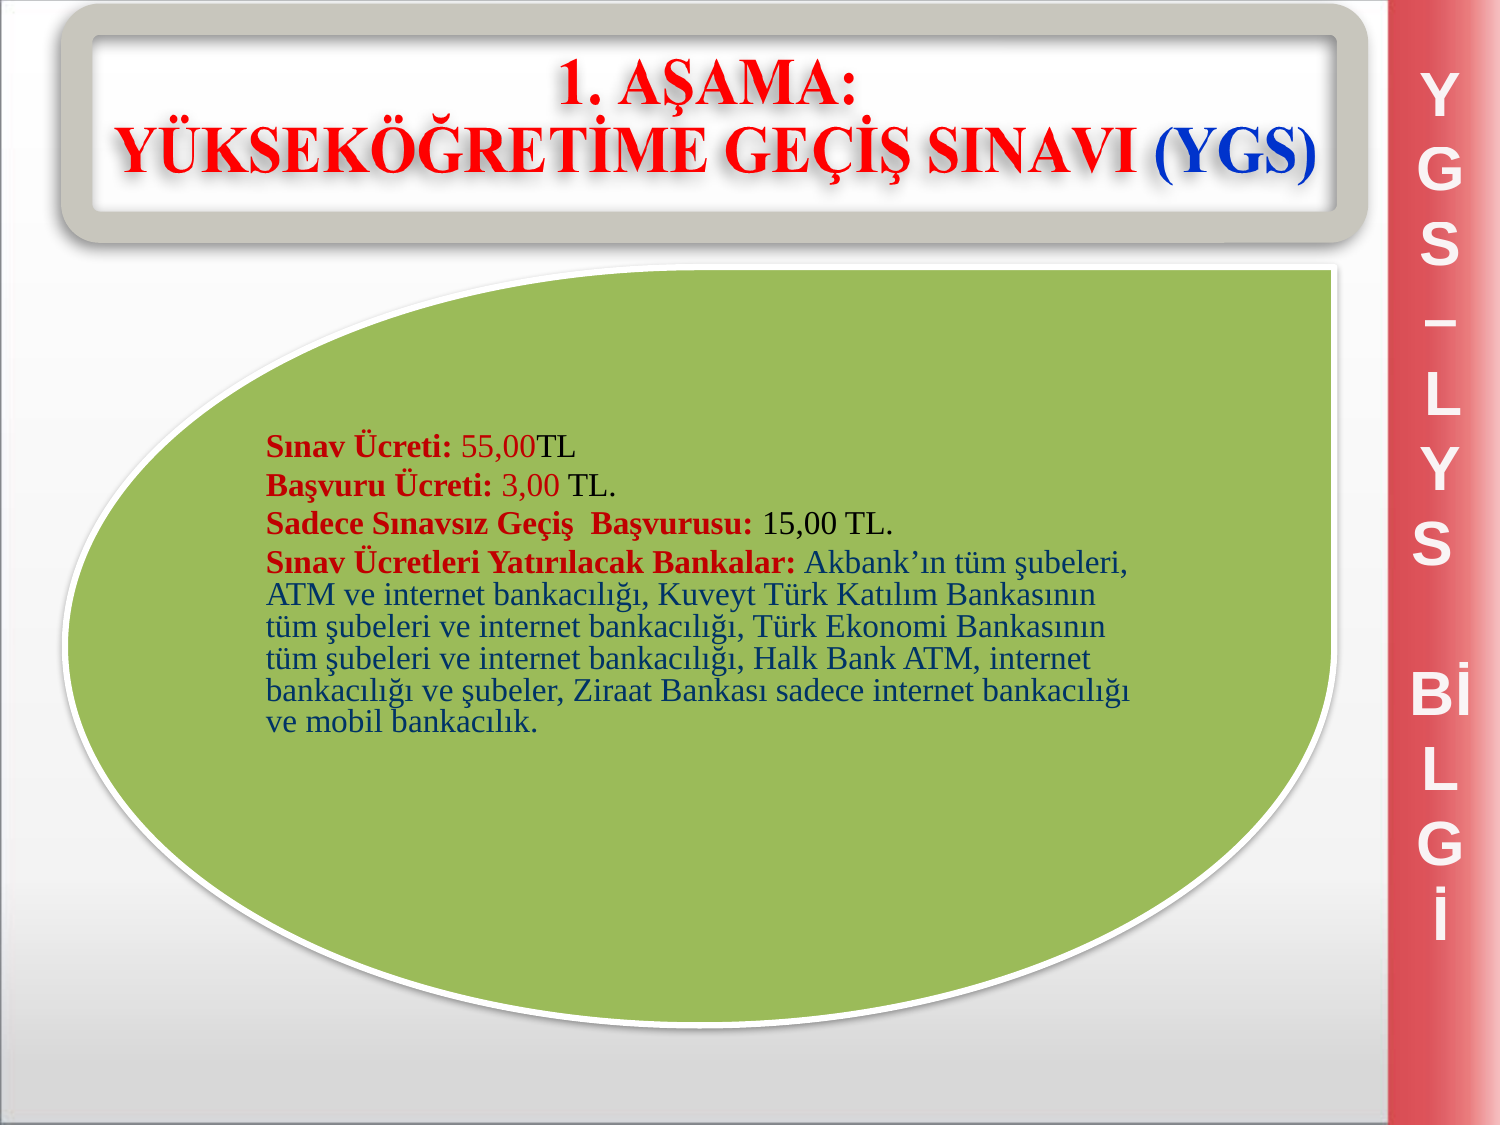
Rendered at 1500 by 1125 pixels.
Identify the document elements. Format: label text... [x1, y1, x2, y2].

picture [0, 0, 1500, 1125]
text_box YGS – LYS Bİ LGİ [1394, 46, 1488, 961]
text_box Sınav Ücreti: 55,00TL Başvuru Ücreti: 3,00 TL. Sadece Sınavsız Geçiş Başvurusu: 15,00 TL. Sınav Ücretleri Yatırılacak Bankalar: Akbank’ın tüm şubeleri, ATM ve internet bankacılığı, Kuveyt Türk Katılım Bankasının tüm şubeleri ve internet bankacılığı, Türk Ekonomi Bankasının tüm şubeleri ve internet bankacılığı, Halk Bank ATM, internet bankacılığı ve şubeler, Ziraat Bankası sadece internet bankacılığı ve mobil bankacılık. [61, 263, 1338, 1029]
